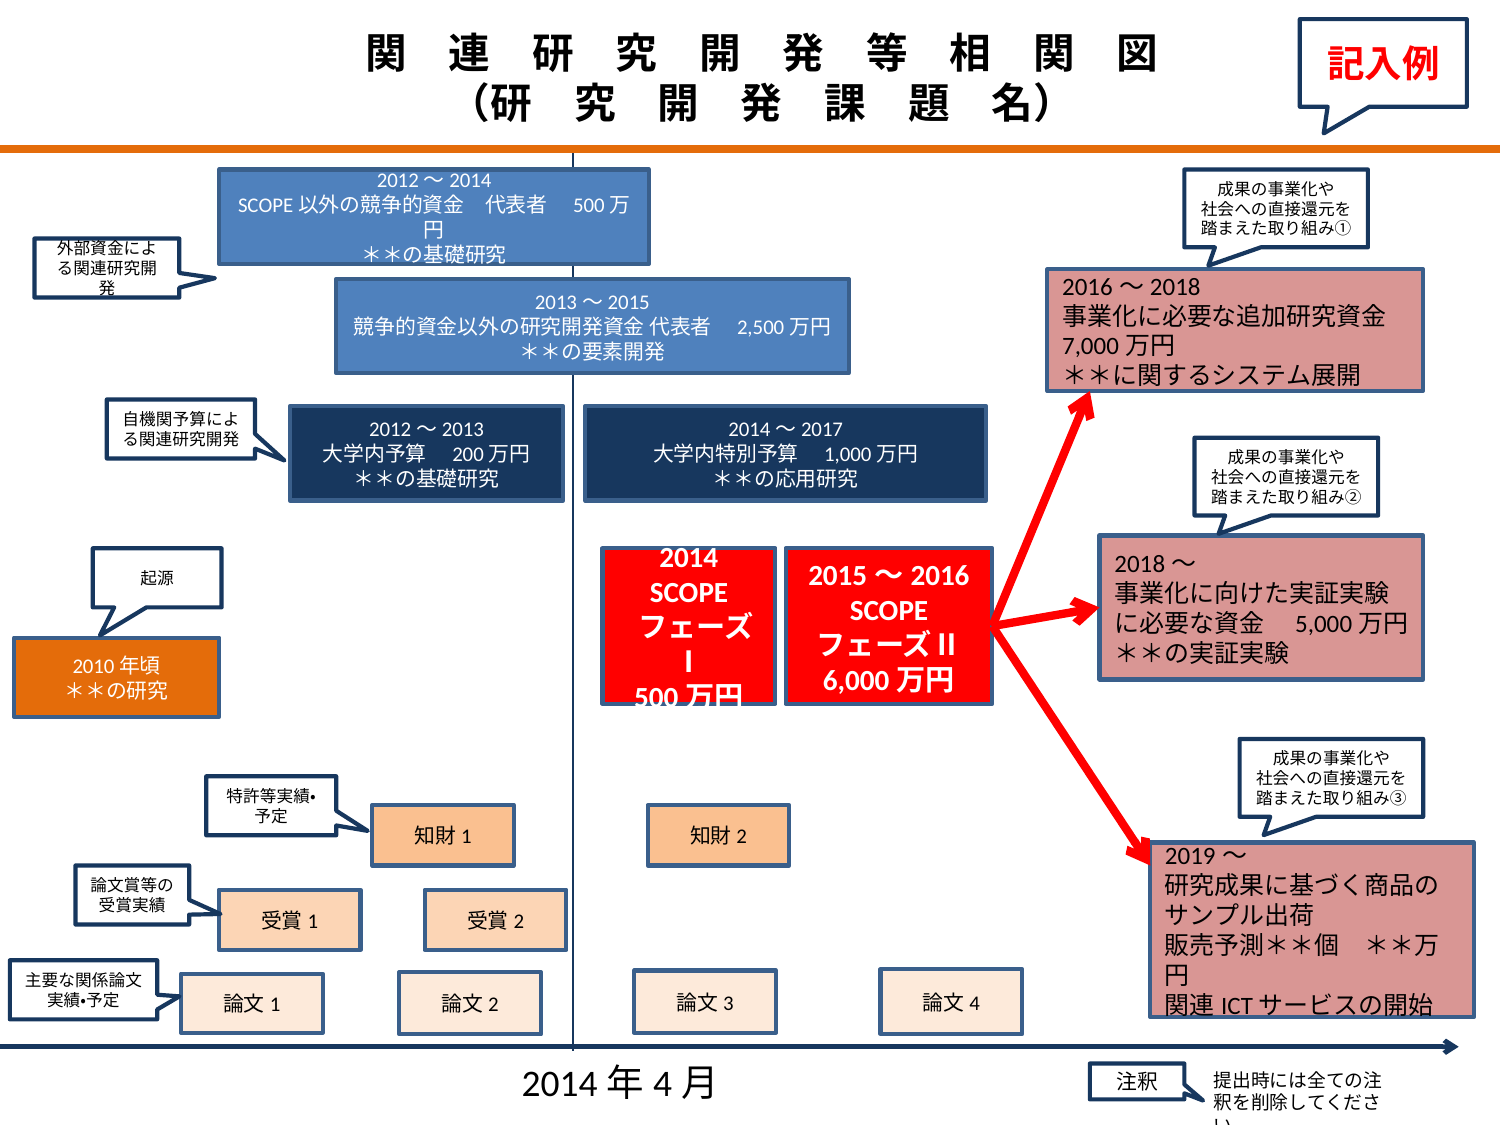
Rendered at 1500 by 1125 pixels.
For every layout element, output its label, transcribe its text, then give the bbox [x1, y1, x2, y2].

text_box 自機関予算による関連研究開発 [104, 397, 287, 463]
text_box 2010年頃 ＊＊の研究 [12, 636, 221, 719]
text_box 提出時には全ての注釈を削除してください。 [1198, 1061, 1399, 1125]
text_box 外部資金による関連研究開発 [32, 236, 217, 300]
text_box 受賞1 [217, 888, 363, 952]
text_box 論文賞等の受賞実績 [73, 863, 223, 927]
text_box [992, 390, 1091, 625]
text_box 受賞2 [423, 888, 568, 952]
text_box 2014 SCOPE フェーズⅠ 500万円 [600, 546, 777, 706]
text_box 知財1 [370, 803, 516, 868]
text_box 論文1 [179, 972, 325, 1035]
text_box 成果の事業化や 社会への直接還元を踏まえた取り組み② [1192, 435, 1381, 536]
text_box 関 連 研 究 開 発 等 相 関 図 （研 究 開 発 課 題 名） [1329, 19, 1483, 134]
text_box 2015～2016 SCOPE フェーズⅡ 6,000万円 [784, 546, 987, 706]
text_box 主要な関係論文実績・予定 [7, 958, 182, 1022]
text_box 2018～ 事業化に向けた実証実験に必要な資金 5,000万円 ＊＊の実証実験 [1097, 533, 1425, 682]
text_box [1095, 607, 1100, 624]
text_box 論文4 [878, 967, 1024, 1036]
text_box 論文3 [632, 968, 778, 1035]
text_box 2013～2015 競争的資金以外の研究開発資金 代表者 2,500万円 ＊＊の要素開発 [334, 277, 568, 375]
text_box 成果の事業化や 社会への直接還元を踏まえた取り組み③ [1237, 736, 1426, 838]
text_box 2012～2014 SCOPE以外の競争的資金 代表者 500万円 ＊＊の基礎研究 [578, 167, 651, 266]
text_box 関 連 研 究 開 発 等 相 関 図 （研 究 開 発 課 題 名） [41, 19, 1325, 134]
text_box 注釈 [1087, 1061, 1198, 1102]
text_box 2012～2014 SCOPE以外の競争的資金 代表者 500万円 ＊＊の基礎研究 [217, 167, 568, 266]
text_box 2014～2017 大学内特別予算 1,000万円 ＊＊の応用研究 [583, 404, 987, 503]
text_box 記入例 [1297, 17, 1469, 136]
text_box 特許等実績・予定 [204, 774, 370, 838]
text_box 2016～2018 事業化に必要な追加研究資金7,000万円 ＊＊に関するシステム展開 [1045, 267, 1425, 393]
text_box 知財2 [646, 803, 791, 868]
text_box 論文2 [397, 970, 543, 1036]
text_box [992, 625, 1151, 866]
text_box 2013～2015 競争的資金以外の研究開発資金 代表者 2,500万円 ＊＊の要素開発 [578, 277, 851, 375]
text_box 2014年4月 [460, 1056, 780, 1111]
text_box 2012～2013 大学内予算 200万円 ＊＊の基礎研究 [288, 404, 565, 503]
text_box 起源 [90, 546, 224, 638]
text_box 成果の事業化や 社会への直接還元を踏まえた取り組み① [1182, 167, 1370, 268]
text_box 2019～ 研究成果に基づく商品のサンプル出荷 販売予測＊＊個 ＊＊万円 関連ICTサービスの開始 [1148, 840, 1476, 1019]
